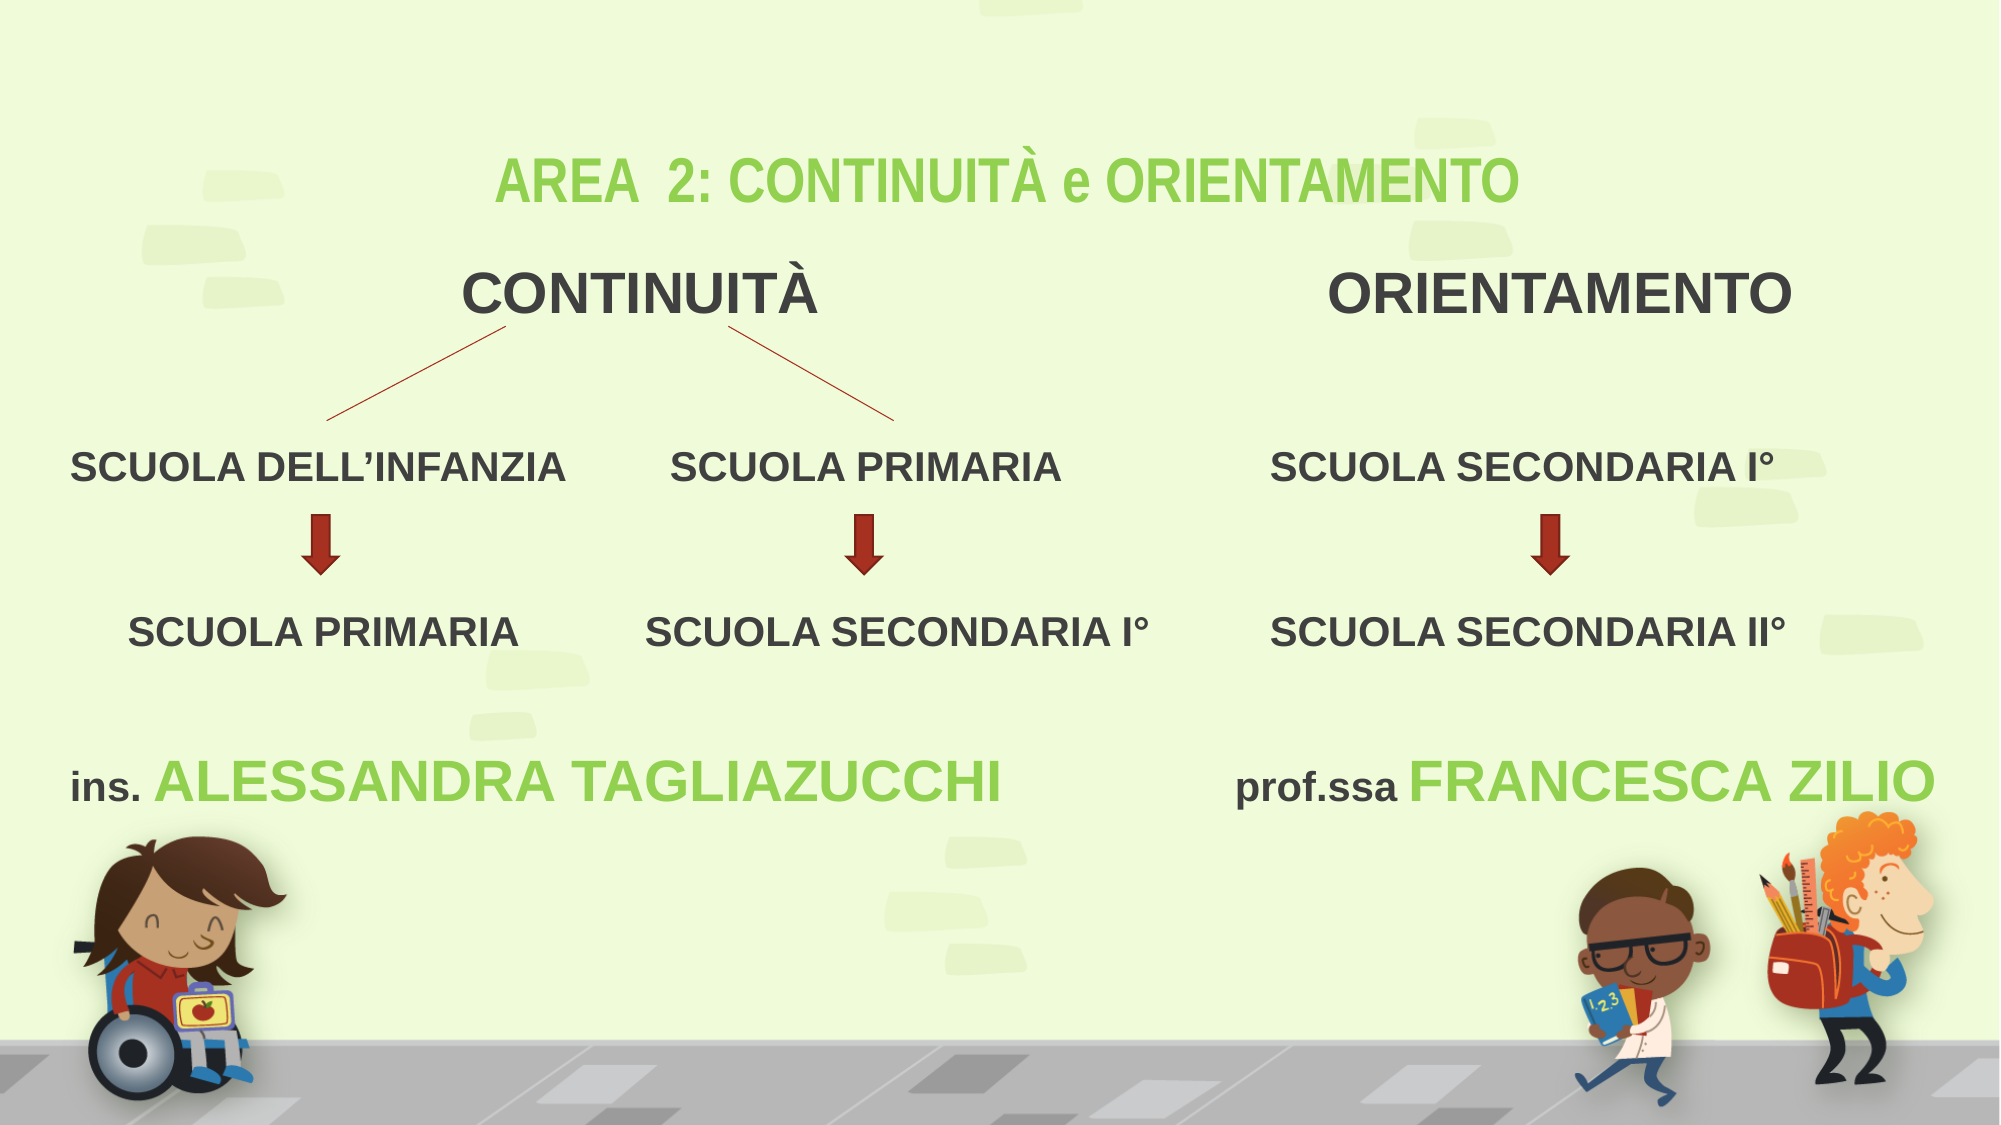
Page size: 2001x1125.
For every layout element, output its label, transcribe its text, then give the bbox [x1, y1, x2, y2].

text_box [1530, 514, 1571, 576]
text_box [326, 326, 506, 421]
text_box [843, 514, 885, 576]
title AREA 2: CONTINUITÀ e ORIENTAMENTO [74, 92, 1957, 223]
picture [0, 0, 2000, 1125]
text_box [728, 326, 894, 421]
list CONTINUITÀ ORIENTAMENTO SCUOLA DELL’INFANZIA SCUOLA PRIMARIA SCUOLA SECONDARIA I° SCUOLA PRIMARIA SCUOLA SECONDARIA I° SCUOLA SECONDARIA II° ins. ALESSANDRA TAGLIAZUCCHI prof.ssa FRANCESCA ZILIO [55, 255, 1957, 953]
text_box [300, 514, 341, 576]
